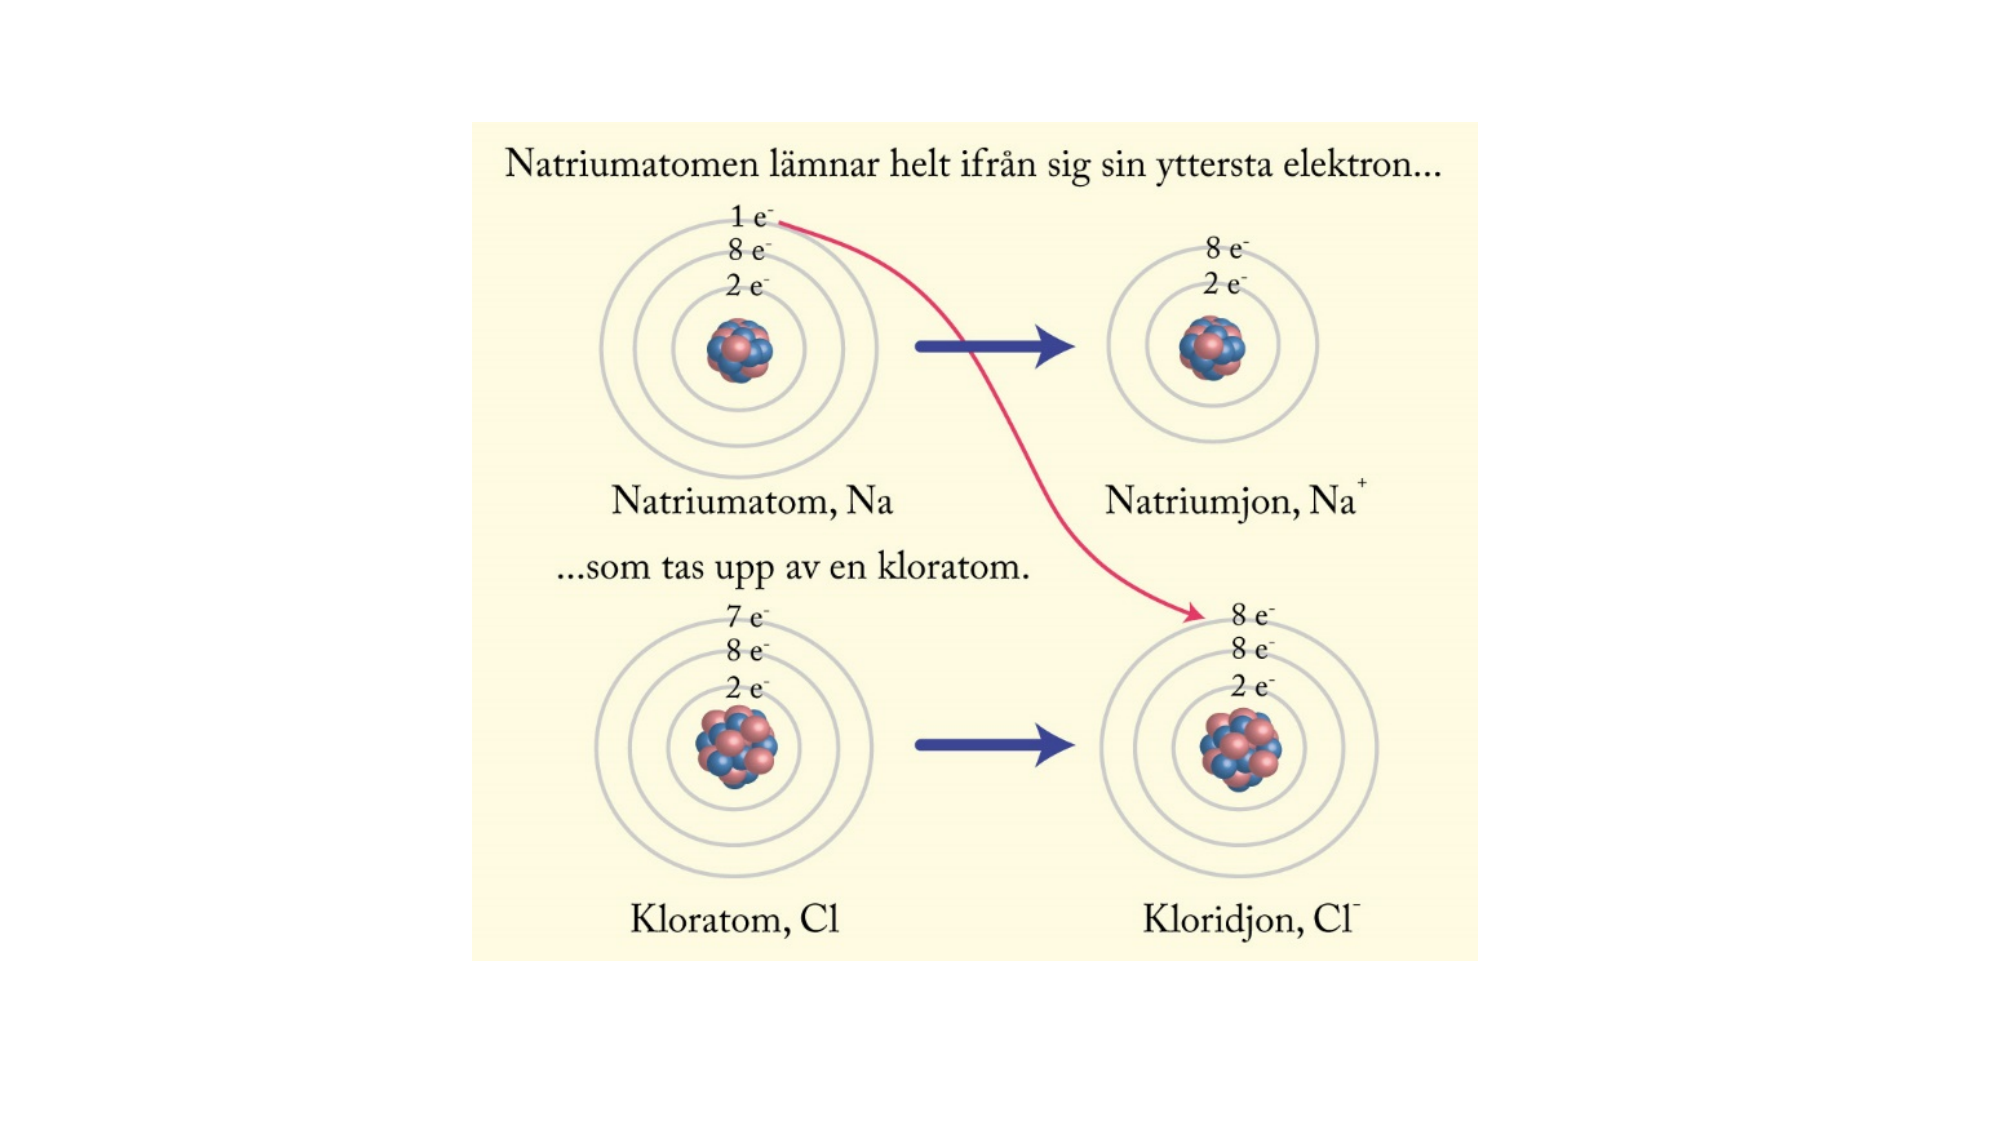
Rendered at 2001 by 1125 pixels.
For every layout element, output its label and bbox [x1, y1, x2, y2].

picture [472, 122, 1478, 961]
